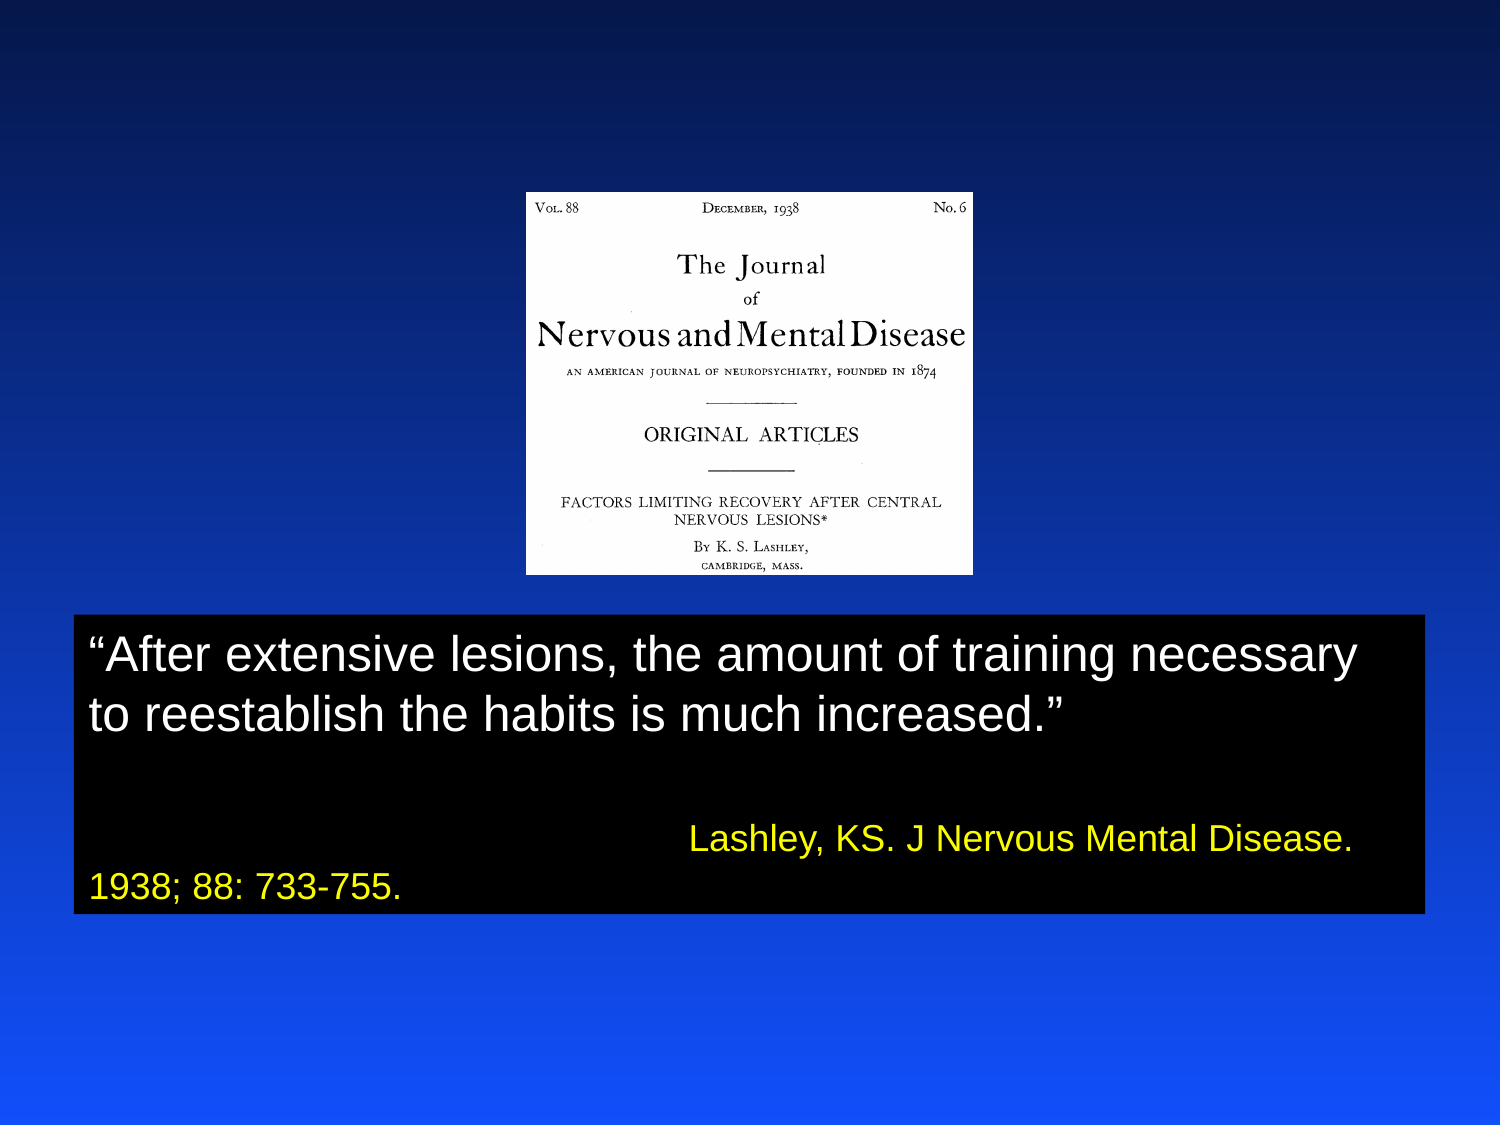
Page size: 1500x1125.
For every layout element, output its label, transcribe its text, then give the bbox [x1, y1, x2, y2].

picture [525, 192, 974, 575]
text_box “After extensive lesions, the amount of training necessary to reestablish the habits is much increased.” Lashley, KS. J Nervous Mental Disease. 1938; 88: 733-755. [73, 614, 1426, 915]
